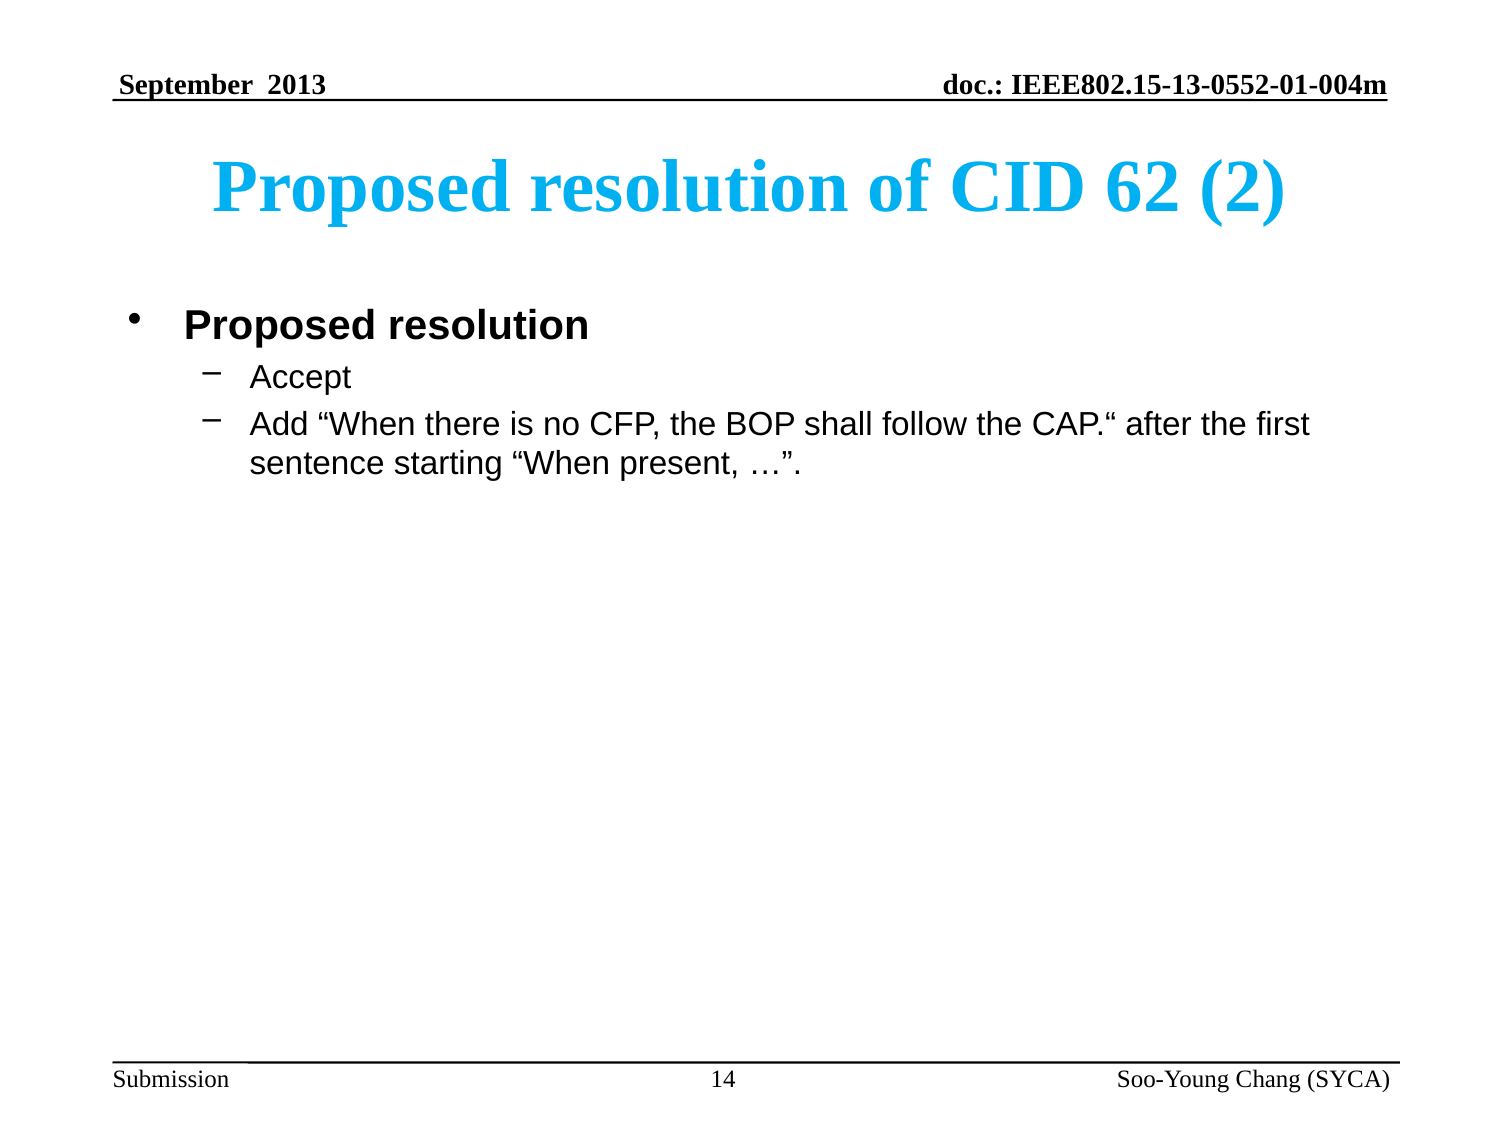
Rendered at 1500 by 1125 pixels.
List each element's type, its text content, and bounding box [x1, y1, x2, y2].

list Proposed resolution Accept Add “When there is no CFP, the BOP shall follow the CAP.“ after the first sentence starting “When present, …”. [112, 290, 1388, 1001]
title Proposed resolution of CID 62 (2) [112, 125, 1388, 268]
